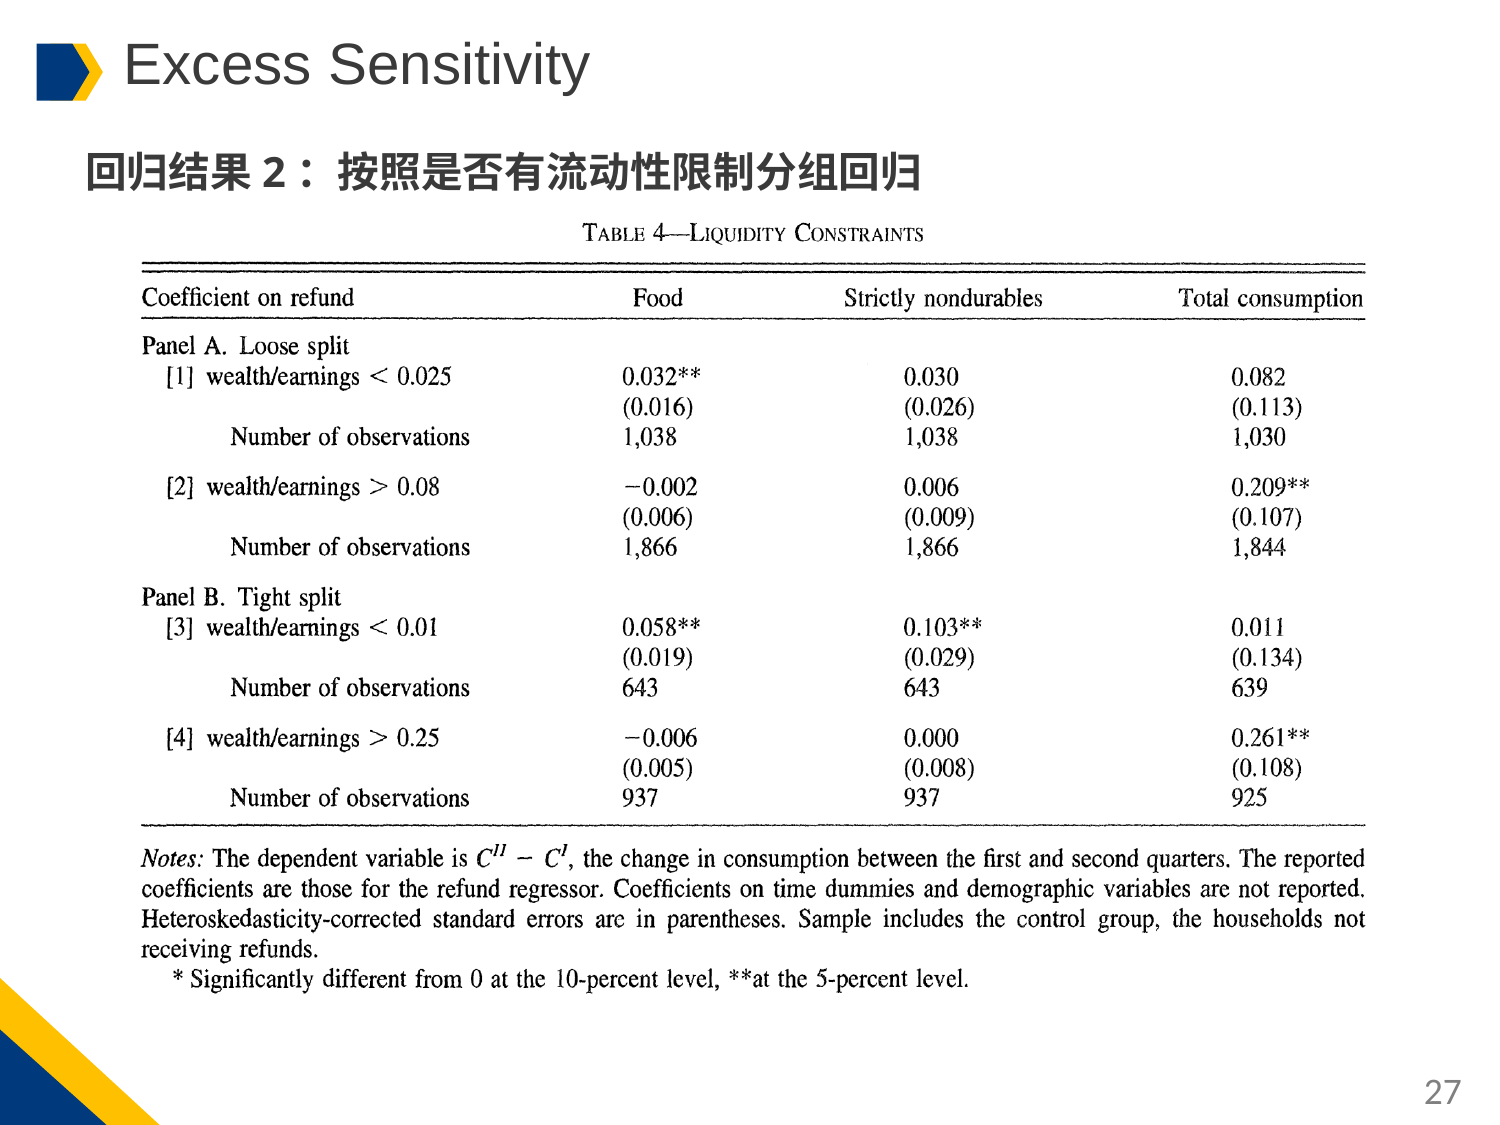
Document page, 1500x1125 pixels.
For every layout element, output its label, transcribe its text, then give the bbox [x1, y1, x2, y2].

text_box 回归结果2：按照是否有流动性限制分组回归 [160, 137, 956, 203]
text_box Excess Sensitivity [109, 19, 1274, 104]
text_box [0, 43, 160, 1125]
picture [99, 204, 1401, 1004]
